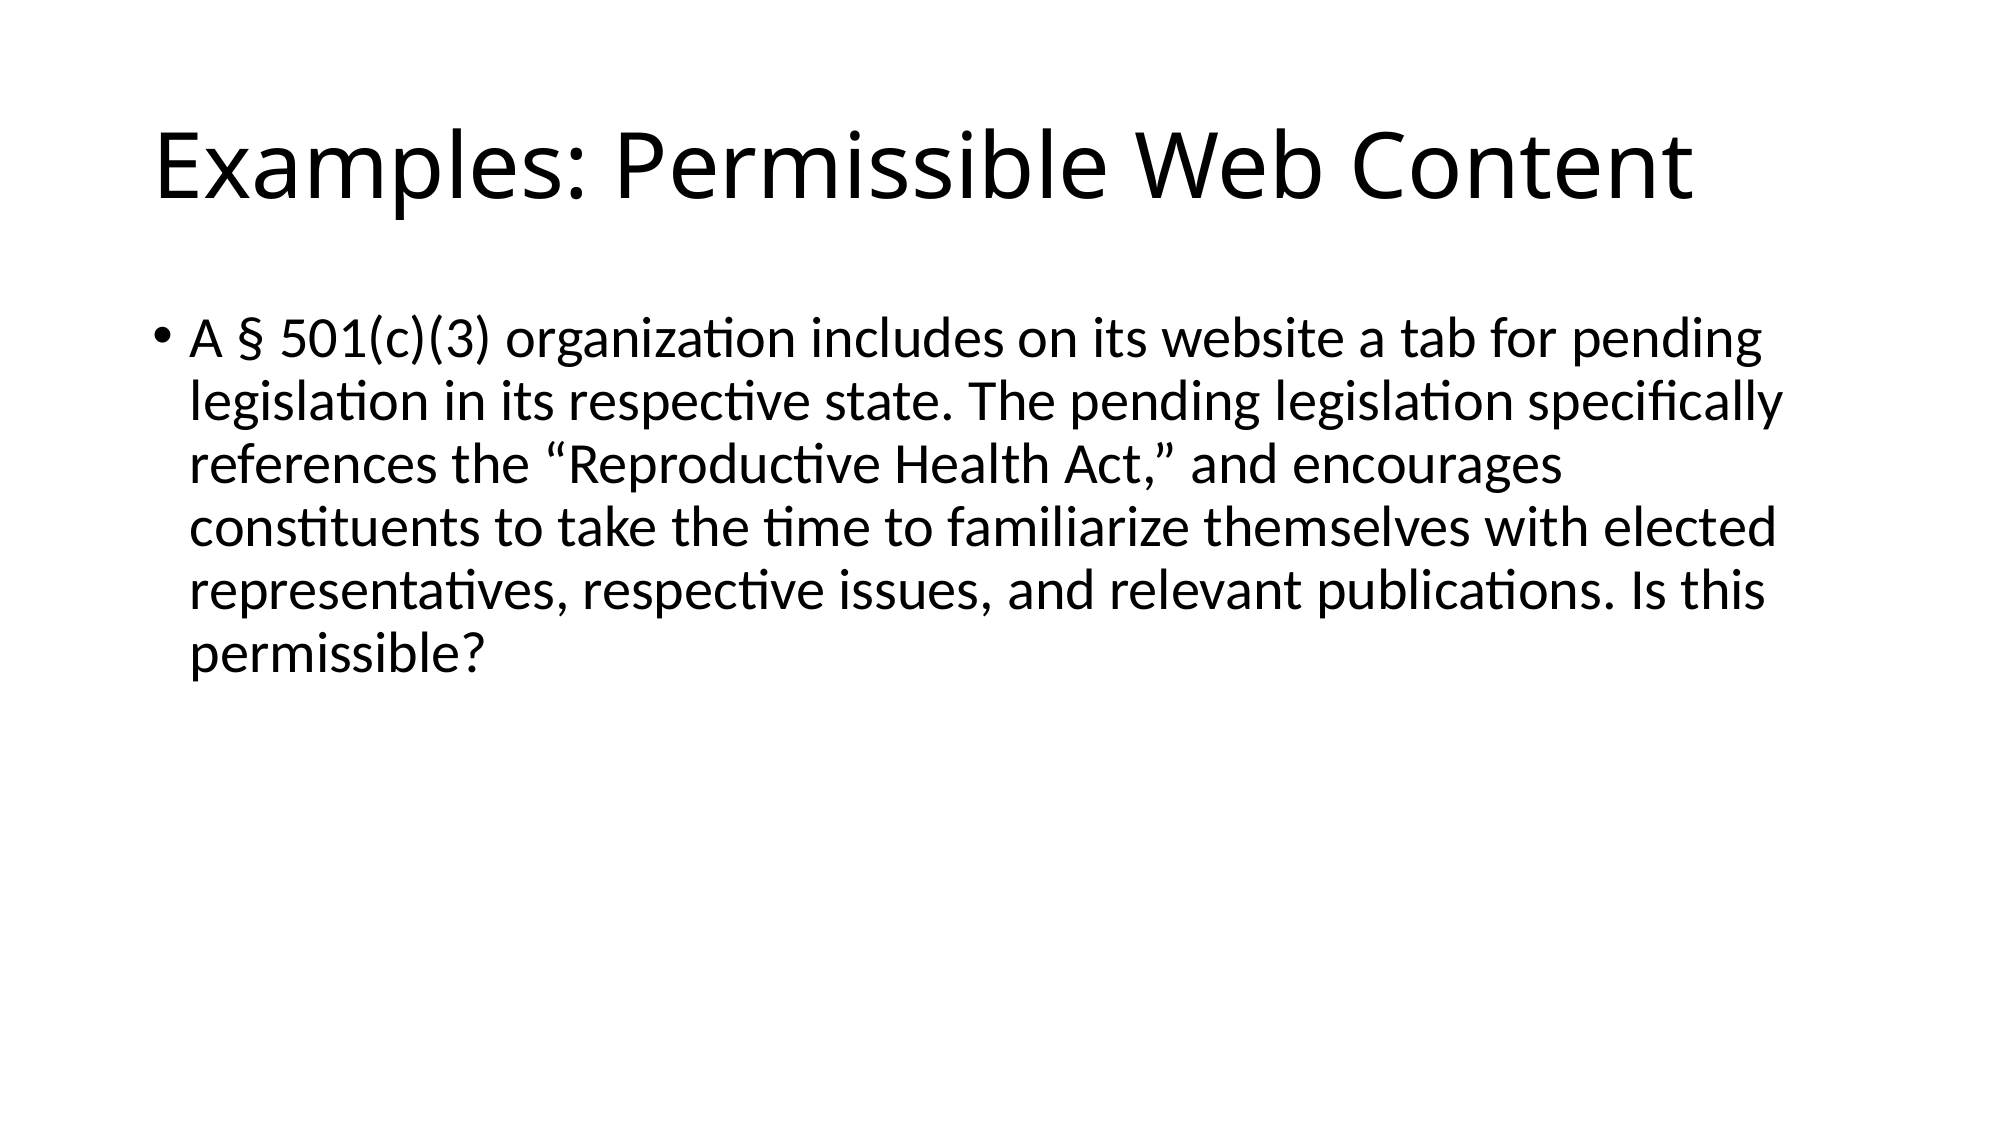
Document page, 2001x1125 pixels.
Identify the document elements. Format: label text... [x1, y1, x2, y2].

title Examples: Permissible Web Content [137, 59, 1863, 278]
list A § 501(c)(3) organization includes on its website a tab for pending legislation in its respective state. The pending legislation specifically references the “Reproductive Health Act,” and encourages constituents to take the time to familiarize themselves with elected representatives, respective issues, and relevant publications. Is this permissible? [137, 299, 1863, 1014]
